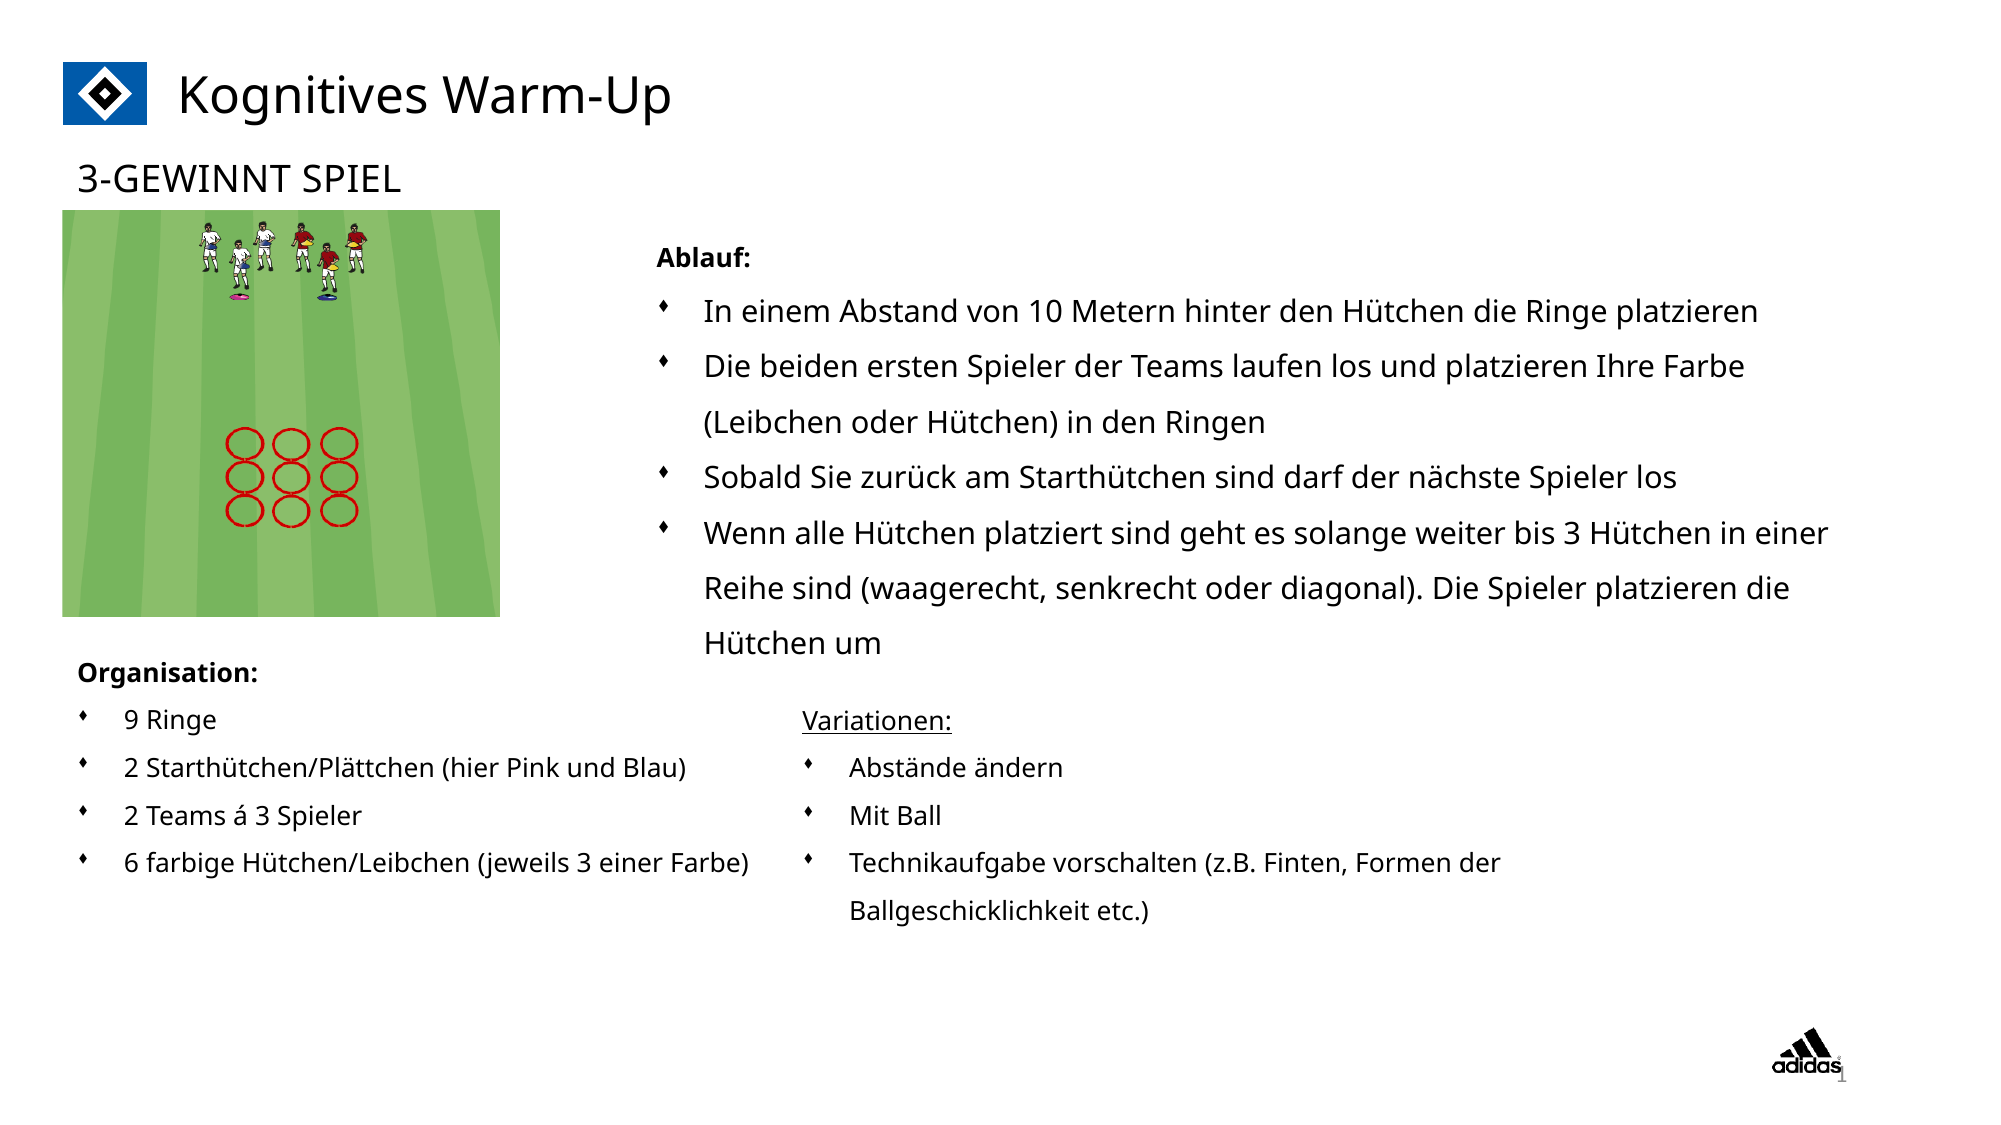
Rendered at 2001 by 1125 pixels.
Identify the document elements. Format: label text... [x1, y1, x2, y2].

slide_number 1 [1412, 1042, 1863, 1103]
text_box Ablauf: In einem Abstand von 10 Metern hinter den Hütchen die Ringe platzieren Die beiden ersten Spieler der Teams laufen los und platzieren Ihre Farbe (Leibchen oder Hütchen) in den Ringen Sobald Sie zurück am Starthütchen sind darf der nächste Spieler los Wenn alle Hütchen platziert sind geht es solange weiter bis 3 Hütchen in einer Reihe sind (waagerecht, senkrecht oder diagonal). Die Spieler platzieren die Hütchen um [641, 218, 1893, 724]
list 3-Gewinnt Spiel [62, 152, 1938, 209]
picture [1772, 1027, 1841, 1073]
title Kognitives Warm-Up [162, 61, 1938, 132]
text_box Organisation: 9 Ringe 2 Starthütchen/Plättchen (hier Pink und Blau) 2 Teams á 3 Spieler 6 farbige Hütchen/Leibchen (jeweils 3 einer Farbe) [62, 632, 988, 886]
text_box Variationen: Abstände ändern Mit Ball Technikaufgabe vorschalten (z.B. Finten, Formen der Ballgeschicklichkeit etc.) [787, 680, 1613, 934]
picture [62, 210, 500, 617]
